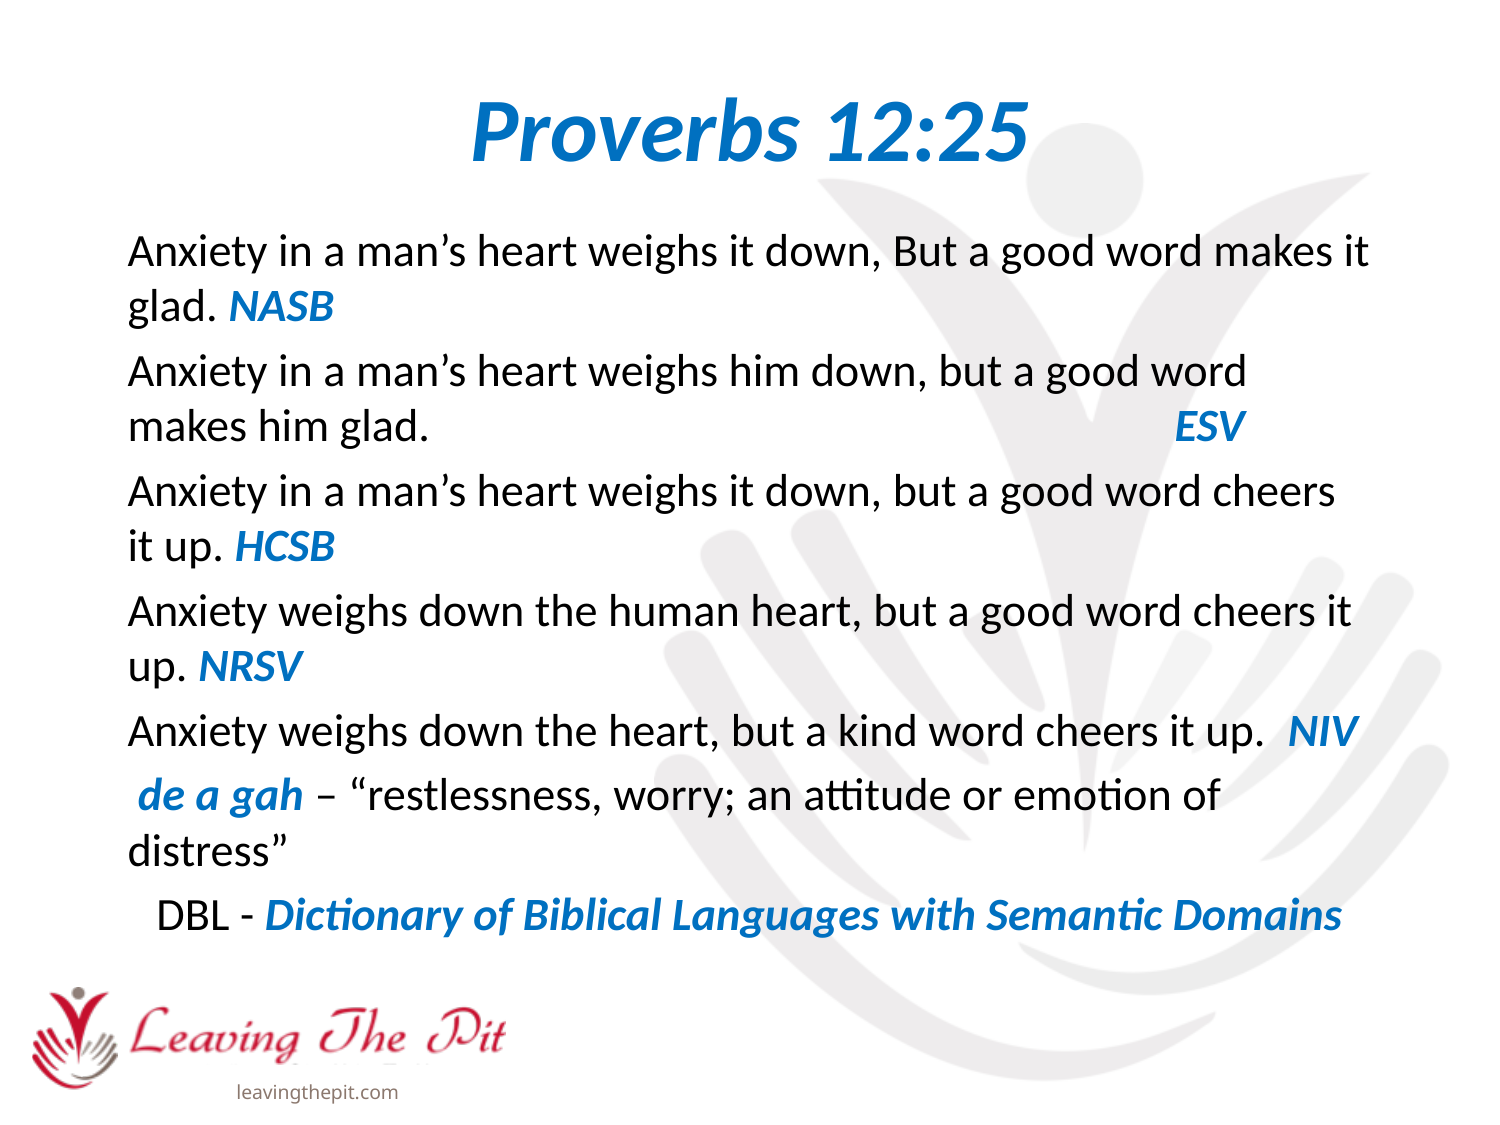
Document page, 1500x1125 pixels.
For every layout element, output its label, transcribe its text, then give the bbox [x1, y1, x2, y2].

subtitle Anxiety in a man’s heart weighs it down, But a good word makes it glad. NASB Anxiety in a man’s heart weighs him down, but a good word makes him glad. ESV Anxiety in a man’s heart weighs it down, but a good word cheers it up. HCSB Anxiety weighs down the human heart, but a good word cheers it up. NRSV Anxiety weighs down the heart, but a kind word cheers it up. NIV de a gah – “restlessness, worry; an attitude or emotion of distress” DBL - Dictionary of Biblical Languages with Semantic Domains [112, 212, 1388, 963]
title Proverbs 12:25 [112, 62, 1388, 188]
picture [128, 1003, 506, 1065]
picture [32, 987, 118, 1096]
